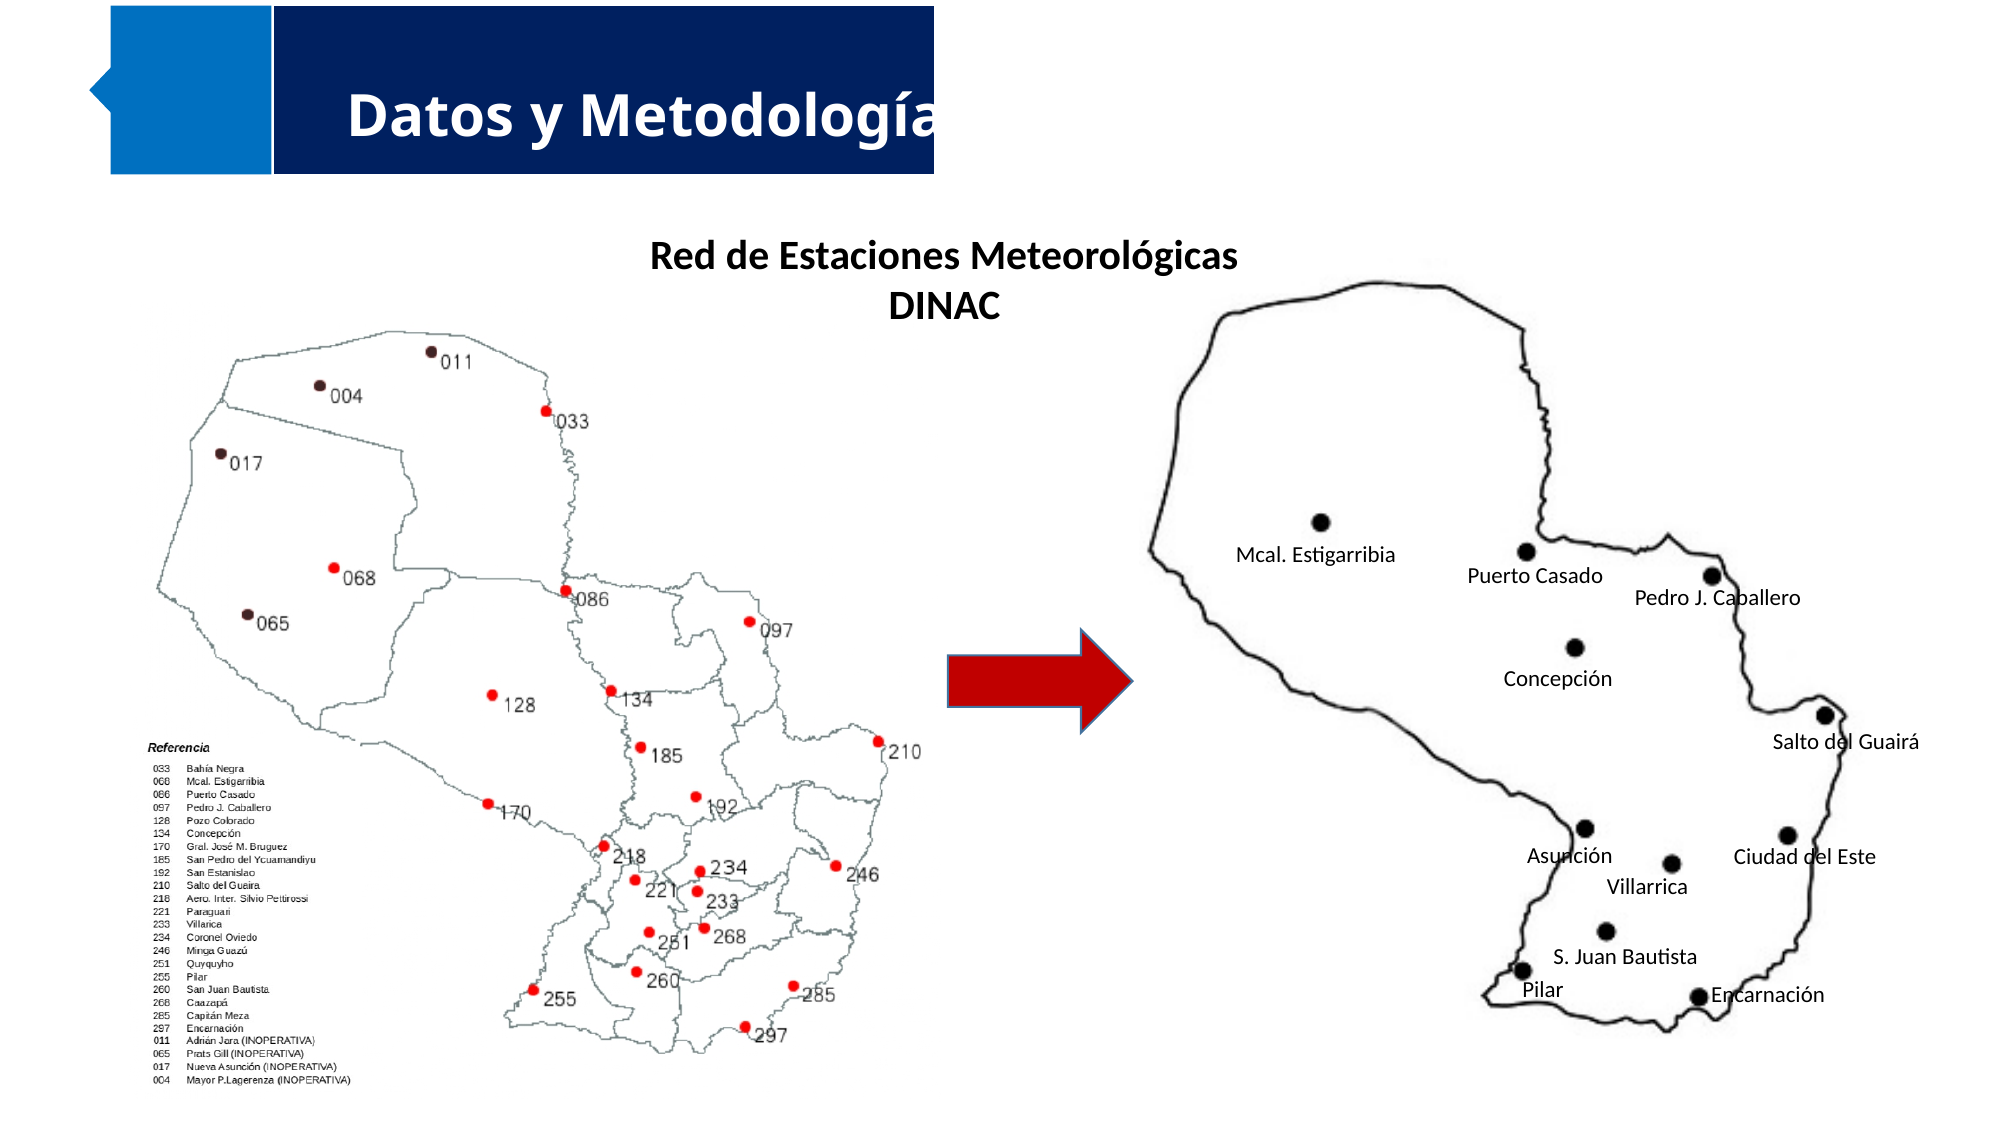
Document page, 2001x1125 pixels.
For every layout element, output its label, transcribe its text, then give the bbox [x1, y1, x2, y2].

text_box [1139, 258, 1936, 1054]
picture [129, 302, 941, 1099]
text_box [89, 5, 977, 175]
text_box [946, 627, 1135, 736]
text_box Red de Estaciones Meteorológicas DINAC [635, 220, 1254, 336]
